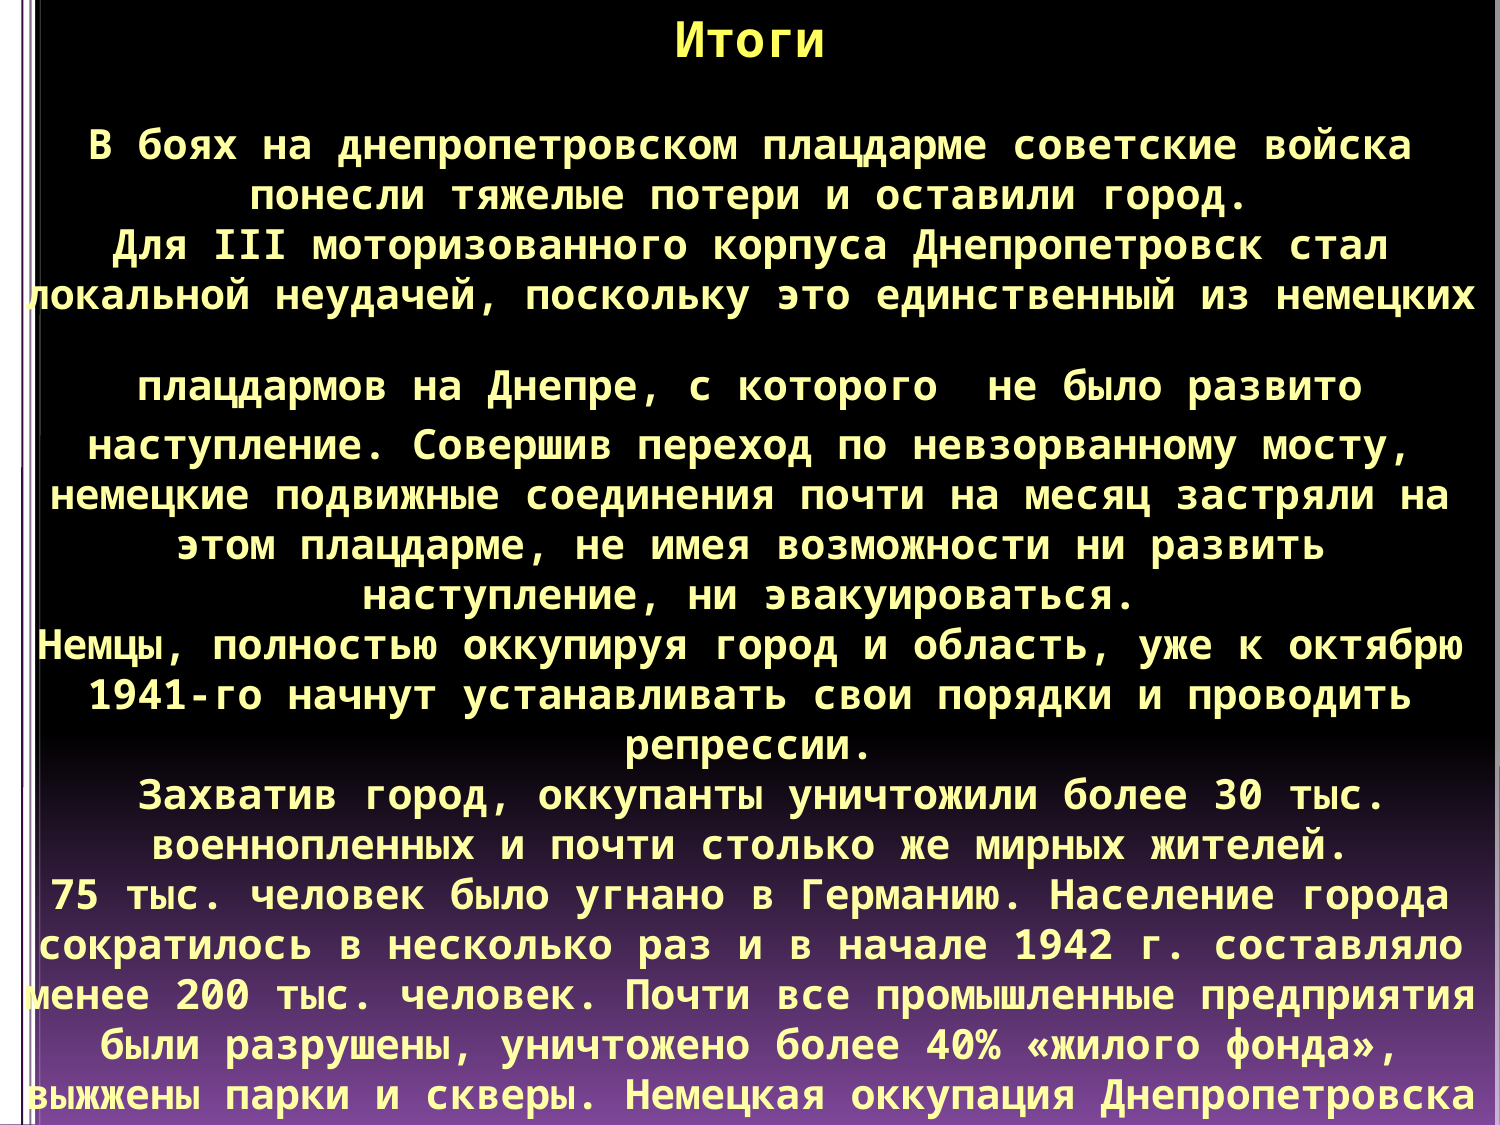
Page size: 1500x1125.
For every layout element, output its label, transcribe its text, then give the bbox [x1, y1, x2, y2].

title Итоги В боях на днепропетровском плацдарме советские войска понесли тяжелые потери и оставили город. Для III моторизованного корпуса Днепропетровск стал локальной неудачей, поскольку это единственный из немецких плацдармов на Днепре, с которого не было развито наступление. Совершив переход по невзорванному мосту, немецкие подвижные соединения почти на месяц застряли на этом плацдарме, не имея возможности ни развить наступление, ни эвакуироваться. Немцы, полностью оккупируя город и область, уже к октябрю 1941-го начнут устанавливать свои порядки и проводить репрессии. Захватив город, оккупанты уничтожили более 30 тыс. военнопленных и почти столько же мирных жителей. 75 тыс. человек было угнано в Германию. Население города сократилось в несколько раз и в начале 1942 г. составляло менее 200 тыс. человек. Почти все промышленные предприятия были разрушены, уничтожено более 40% «жилого фонда», выжжены парки и скверы. Немецкая оккупация Днепропетровска продлилась с 25 августа 1941 года по 25 октября 1943, когда советские войска после тяжелой Битвы за Днепр, освободили Днепропетровск. [0, 0, 1500, 1125]
